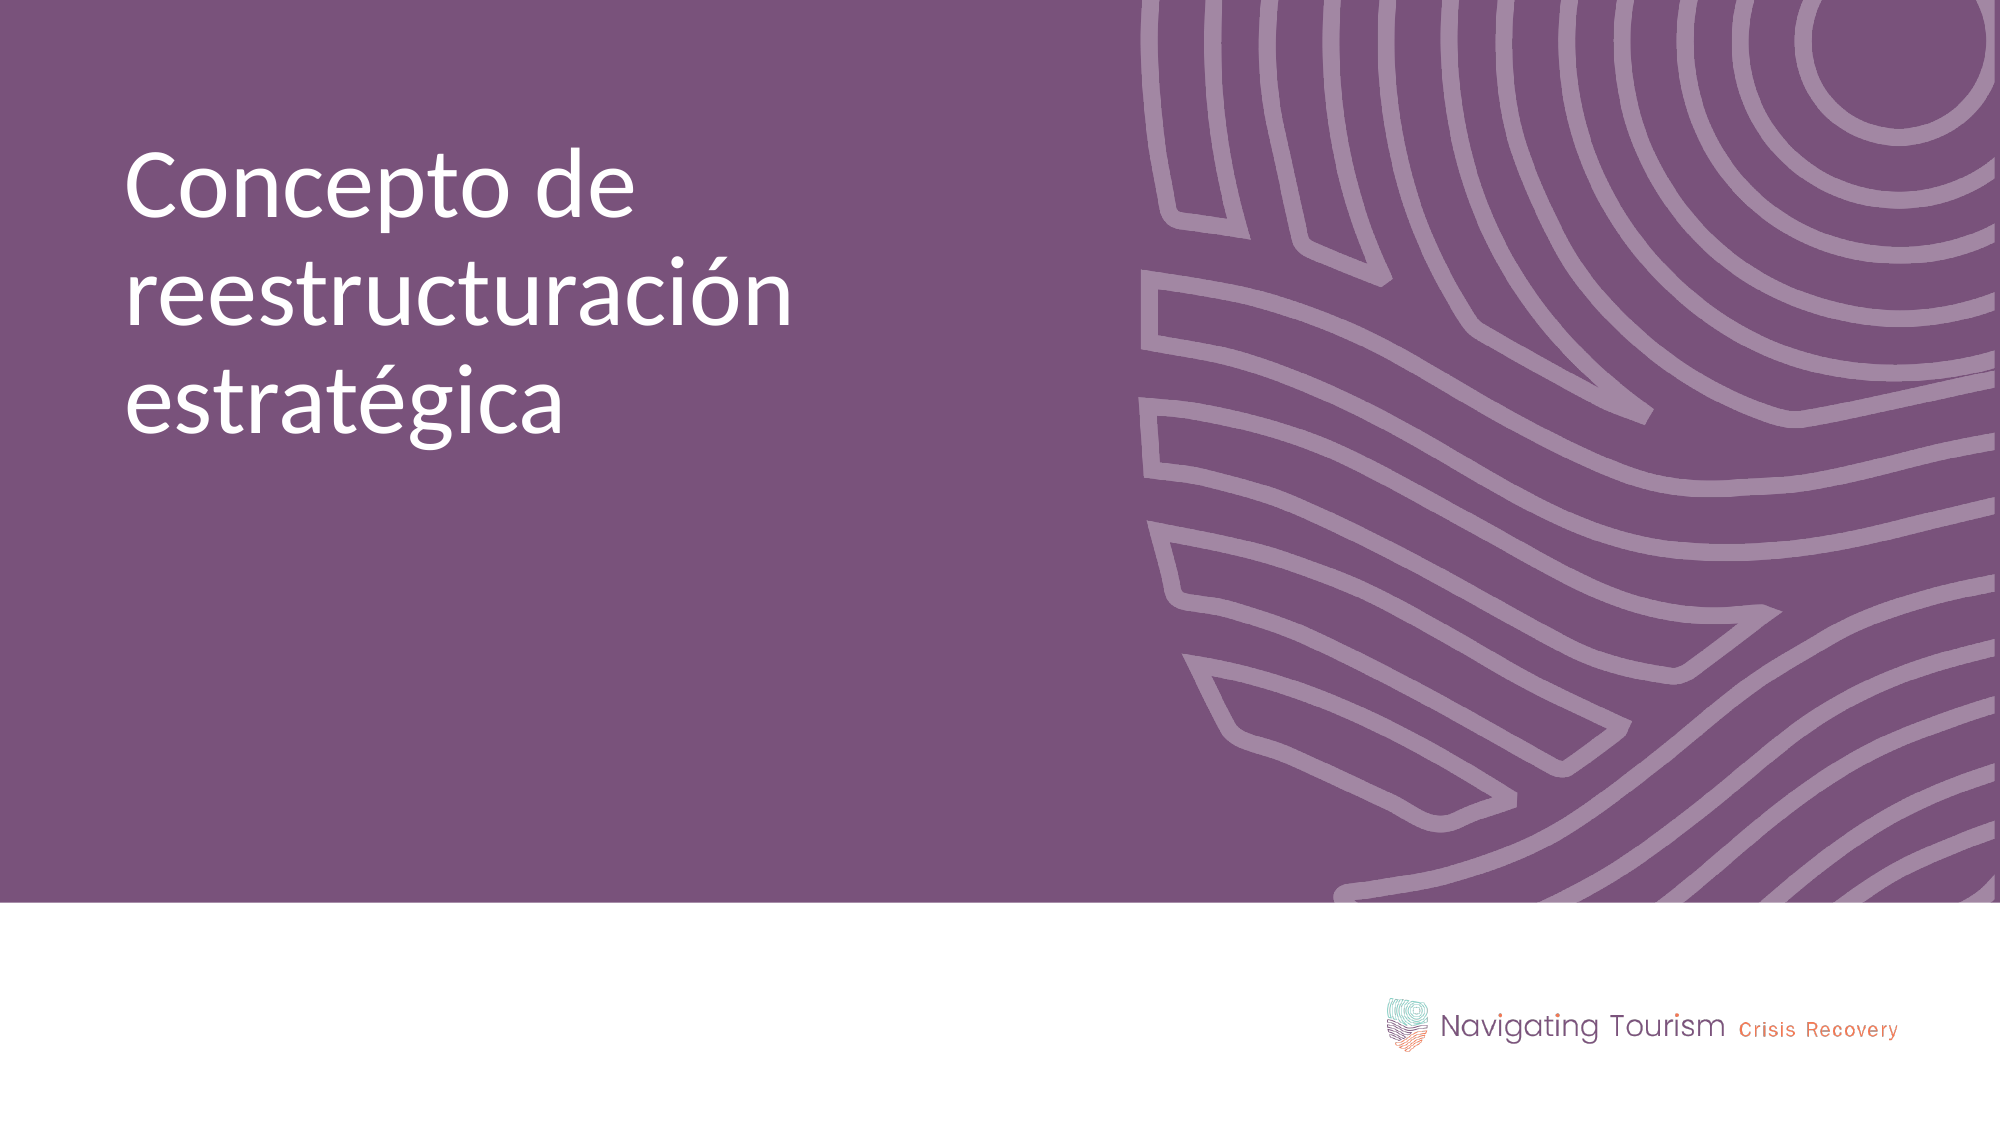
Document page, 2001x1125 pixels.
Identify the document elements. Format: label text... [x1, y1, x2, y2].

list Concepto de reestructuración estratégica [109, 123, 820, 726]
picture [1138, 0, 1995, 903]
picture [1387, 993, 1433, 1056]
picture [1434, 1000, 1899, 1050]
